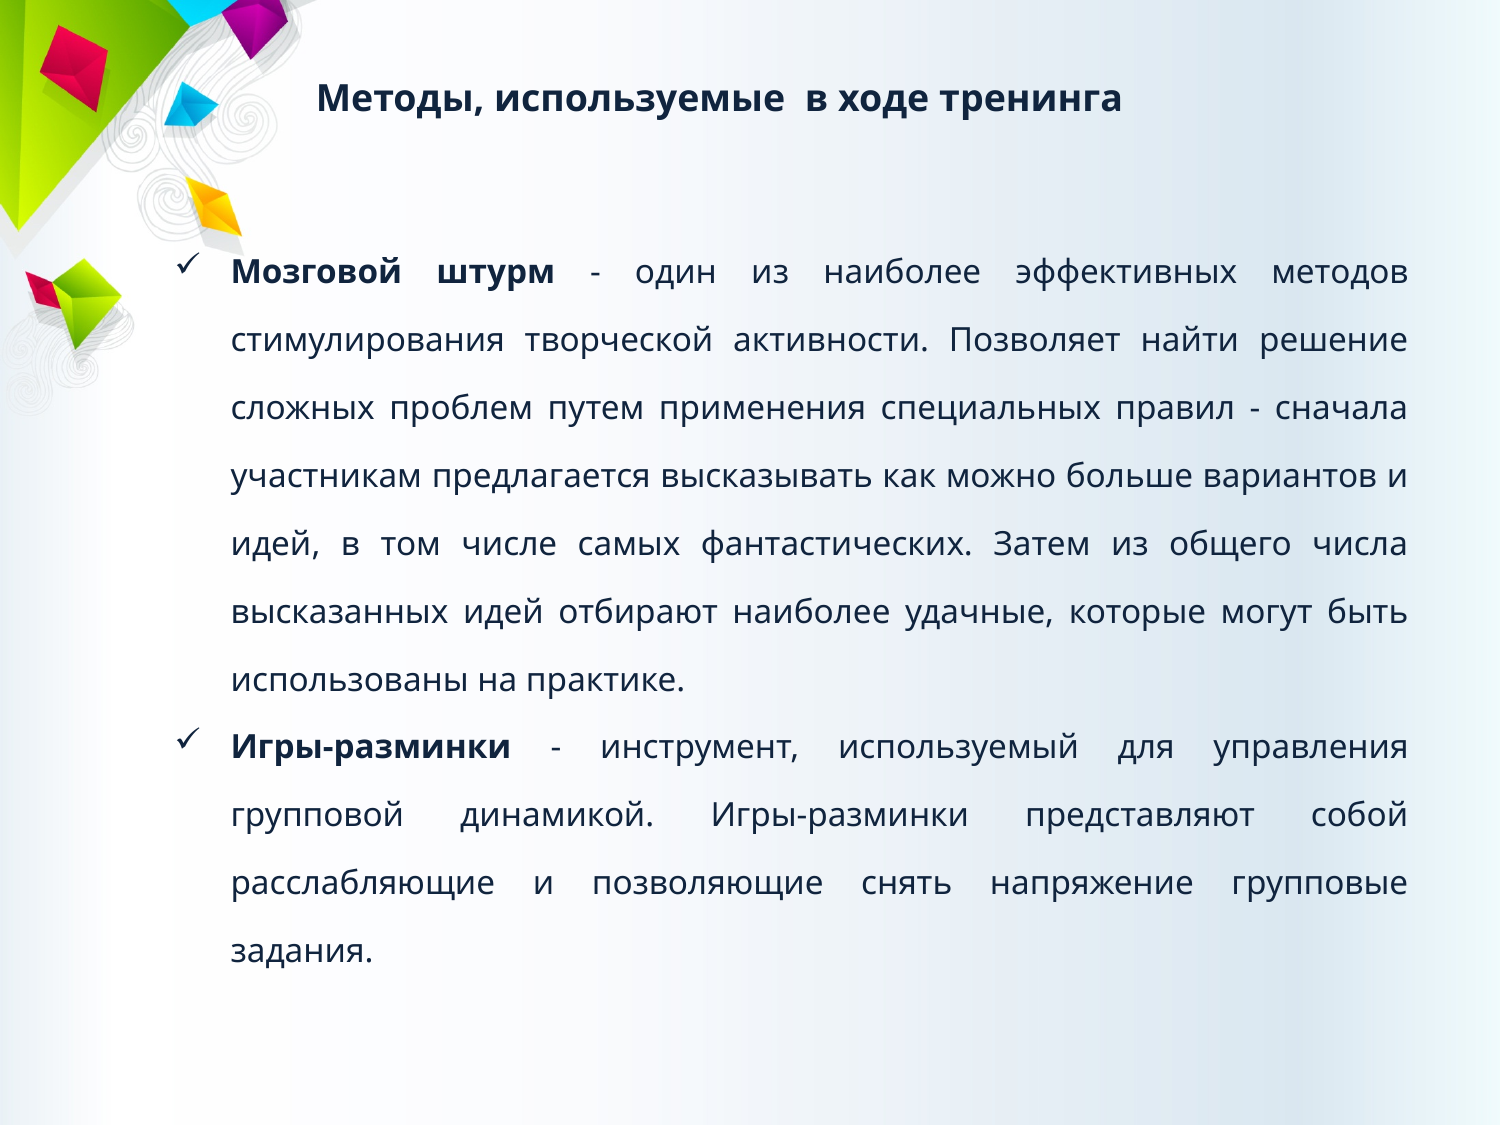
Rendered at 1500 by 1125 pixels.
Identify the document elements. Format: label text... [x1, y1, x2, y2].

list Мозговой штурм - один из наиболее эффективных методов стимулирования творческой активности. Позволяет найти решение сложных проблем путем применения специальных правил - сначала участникам предлагается высказывать как можно больше вариантов и идей, в том числе самых фантастических. Затем из общего числа высказанных идей отбирают наиболее удачные, которые могут быть использованы на практике. Игры-разминки - инструмент, используемый для управления групповой динамикой. Игры-разминки представляют собой расслабляющие и позволяющие снять напряжение групповые задания. [159, 160, 1425, 1005]
text_box Методы, используемые в ходе тренинга [301, 66, 1471, 127]
picture [0, 0, 1500, 1125]
